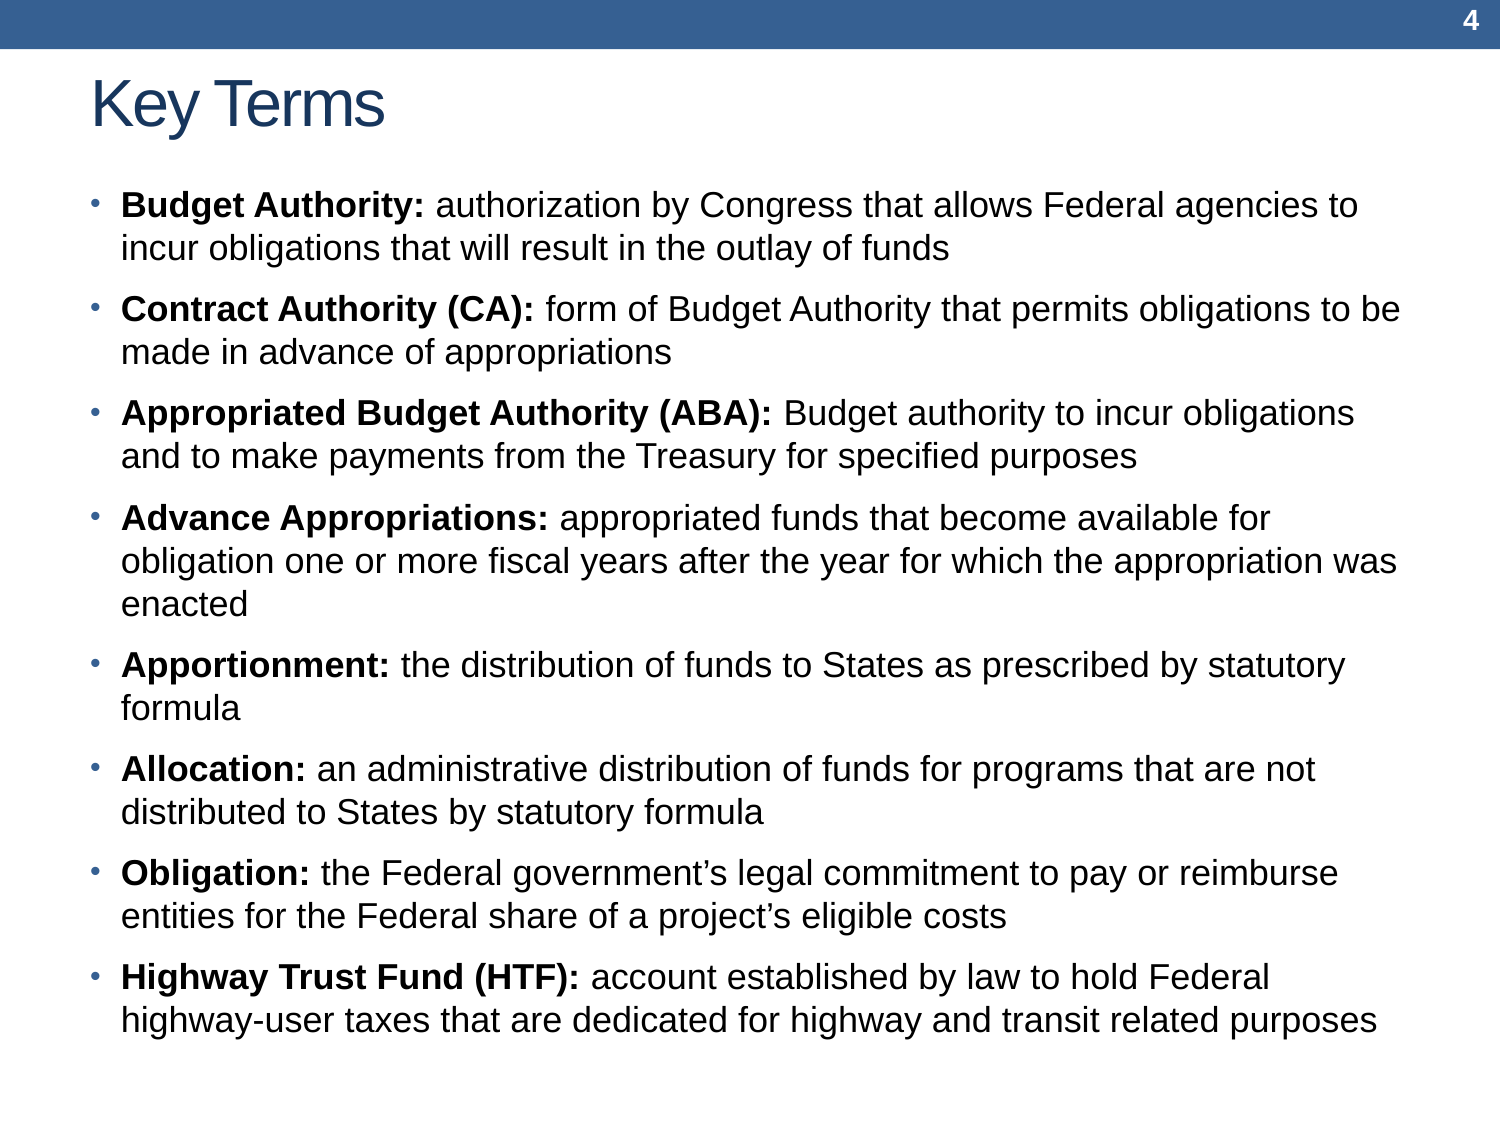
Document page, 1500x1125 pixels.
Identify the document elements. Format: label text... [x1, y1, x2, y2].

title Key Terms [75, 40, 1425, 159]
slide_number 4 [1319, 0, 1495, 46]
list Budget Authority: authorization by Congress that allows Federal agencies to incur obligations that will result in the outlay of funds Contract Authority (CA): form of Budget Authority that permits obligations to be made in advance of appropriations Appropriated Budget Authority (ABA): Budget authority to incur obligations and to make payments from the Treasury for specified purposes Advance Appropriations: appropriated funds that become available for obligation one or more fiscal years after the year for which the appropriation was enacted Apportionment: the distribution of funds to States as prescribed by statutory formula Allocation: an administrative distribution of funds for programs that are not distributed to States by statutory formula Obligation: the Federal government’s legal commitment to pay or reimburse entities for the Federal share of a project’s eligible costs Highway Trust Fund (HTF): account established by law to hold Federal highway-user taxes that are dedicated for highway and transit related purposes [75, 174, 1425, 1070]
